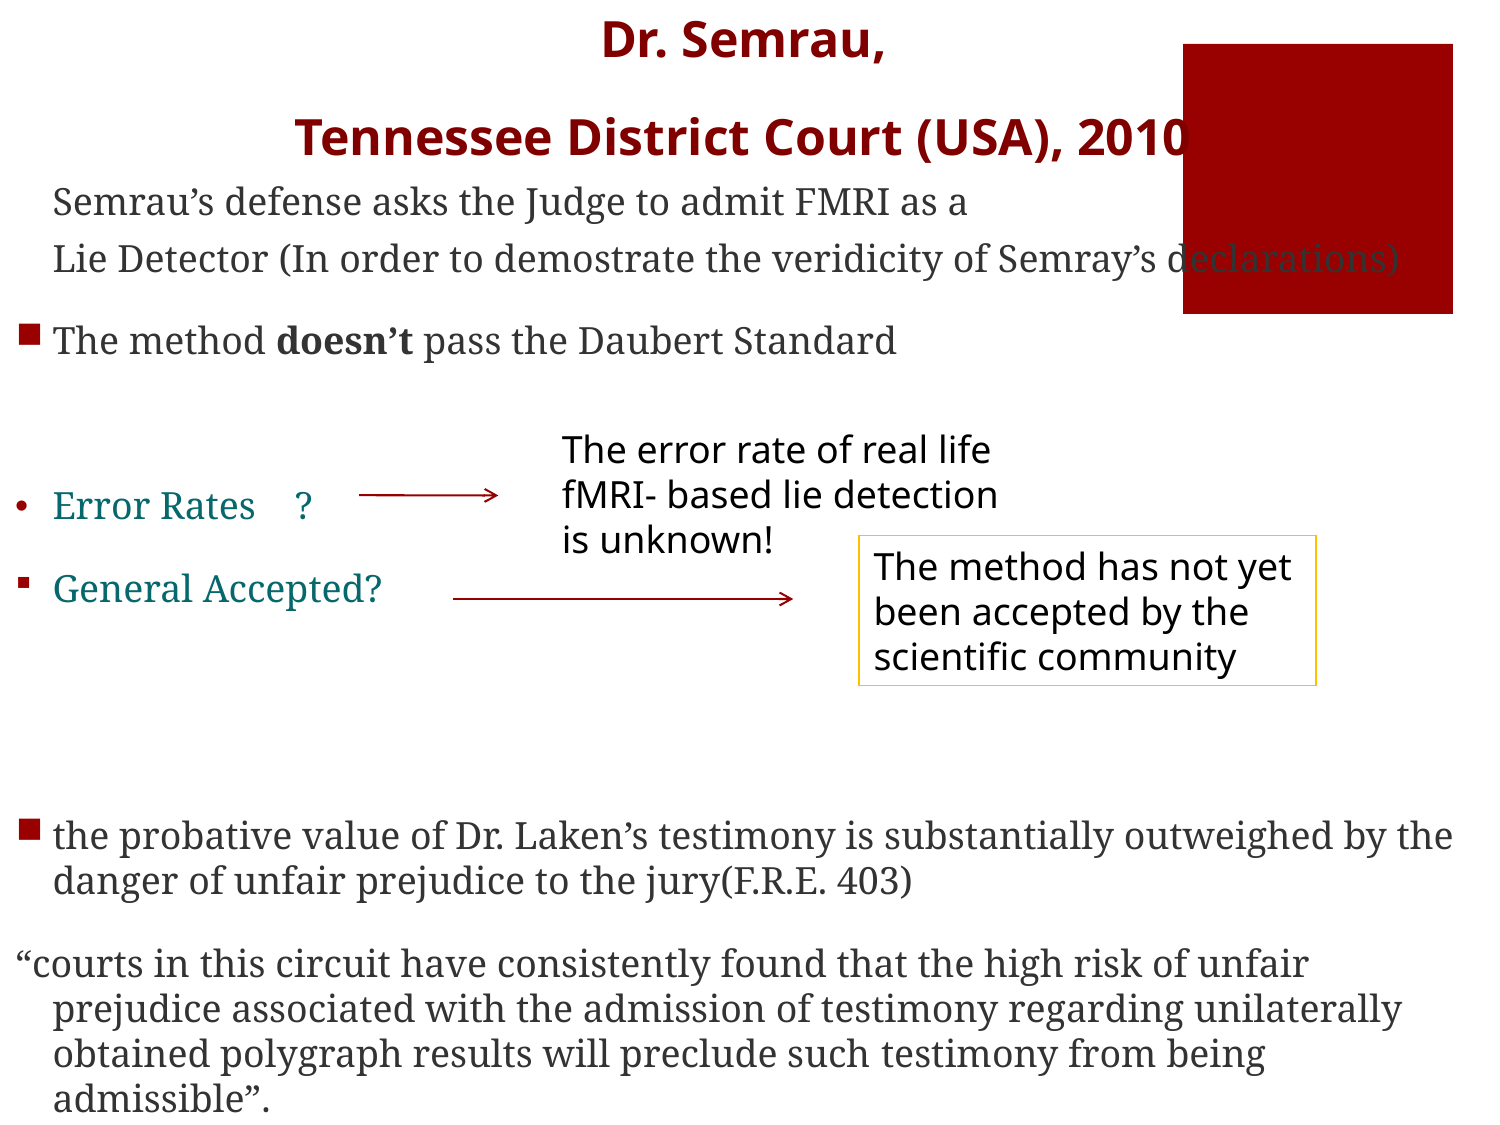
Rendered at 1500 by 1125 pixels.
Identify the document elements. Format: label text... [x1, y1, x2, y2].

text_box The error rate of real life fMRI- based lie detection is unknown! [547, 418, 1040, 569]
list Dr. Semrau, Tennessee District Court (USA), 2010 Semrau’s defense asks the Judge to admit FMRI as a Lie Detector (In order to demostrate the veridicity of Semray’s declarations) The method doesn’t pass the Daubert Standard Error Rates ? General Accepted? the probative value of Dr. Laken’s testimony is substantially outweighed by the danger of unfair prejudice to the jury(F.R.E. 403) “courts in this circuit have consistently found that the high risk of unfair prejudice associated with the admission of testimony regarding unilaterally obtained polygraph results will preclude such testimony from being admissible”. [0, 0, 1500, 1125]
text_box The method has not yet been accepted by the scientific community [858, 535, 1316, 686]
